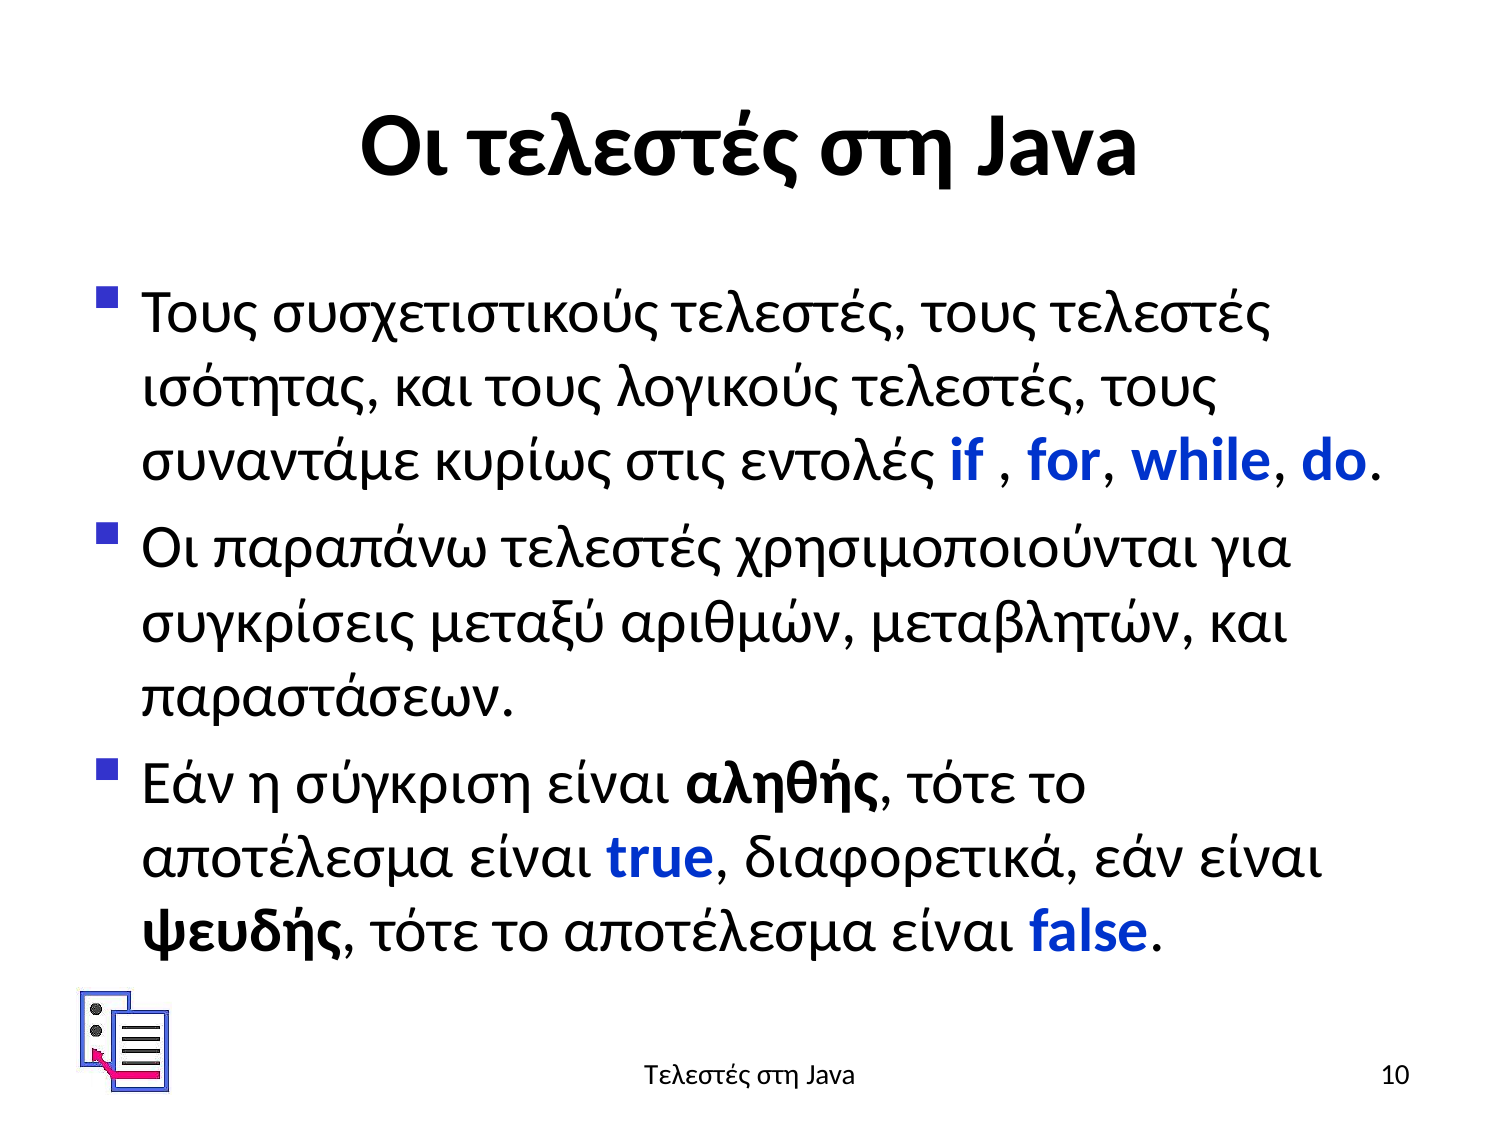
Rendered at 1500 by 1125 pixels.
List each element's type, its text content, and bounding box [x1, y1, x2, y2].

footer Τελεστές στη Java [512, 1042, 988, 1103]
picture [76, 987, 172, 1095]
list Τους συσχετιστικούς τελεστές, τους τελεστές ισότητας, και τους λογικούς τελεστές, τους συναντάμε κυρίως στις εντολές if , for, while, do. Οι παραπάνω τελεστές χρησιμοποιούνται για συγκρίσεις μεταξύ αριθμών, μεταβλητών, και παραστάσεων. Εάν η σύγκριση είναι αληθής, τότε το αποτέλεσμα είναι true, διαφορετικά, εάν είναι ψευδής, τότε το αποτέλεσμα είναι false. [75, 262, 1425, 1005]
slide_number 10 [1074, 1042, 1425, 1103]
title Οι τελεστές στη Java [75, 45, 1425, 233]
